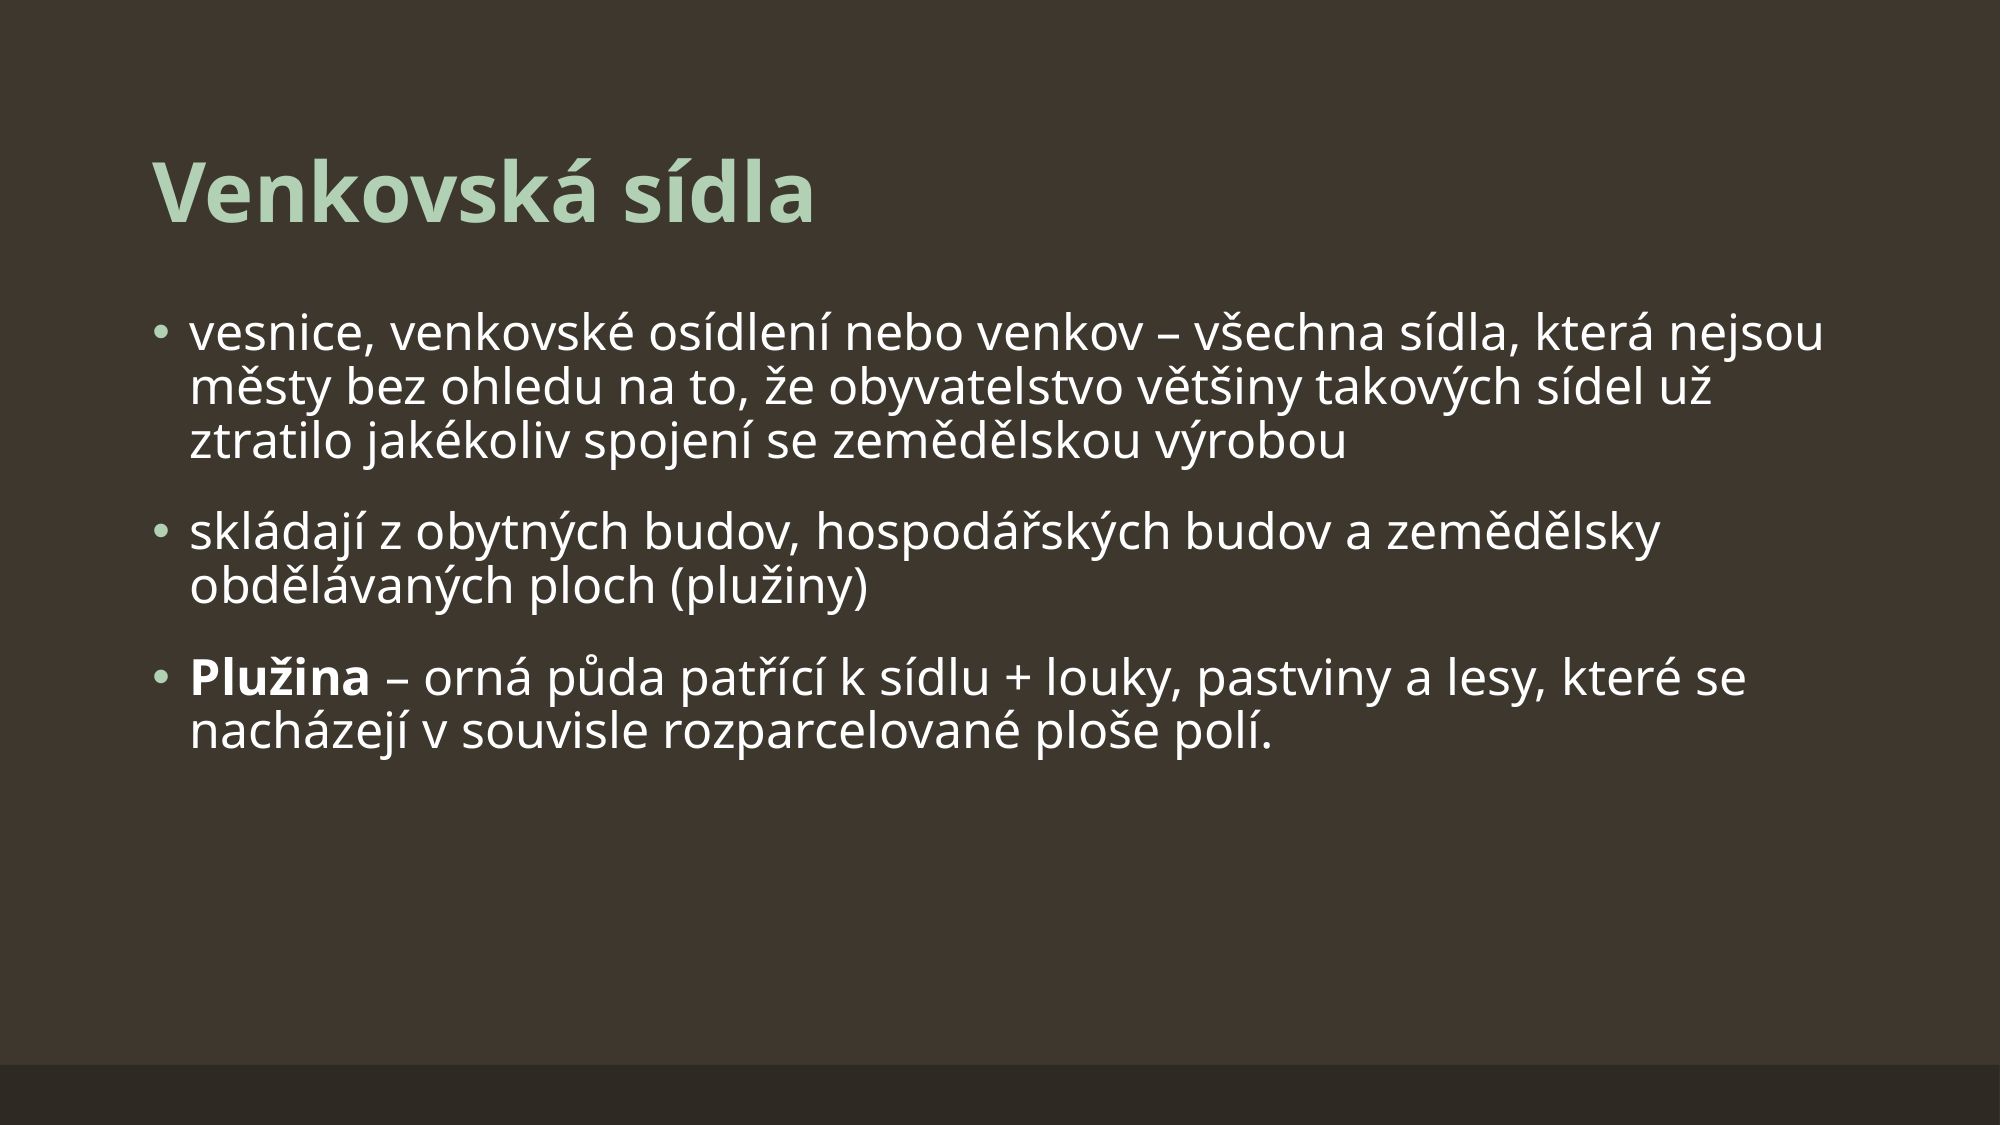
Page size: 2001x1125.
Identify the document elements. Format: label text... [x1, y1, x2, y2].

title Venkovská sídla [137, 59, 1863, 248]
list vesnice, venkovské osídlení nebo venkov – všechna sídla, která nejsou městy bez ohledu na to, že obyvatelstvo většiny takových sídel už ztratilo jakékoliv spojení se zemědělskou výrobou skládají z obytných budov, hospodářských budov a zemědělsky obdělávaných ploch (plužiny) Plužina – orná půda patřící k sídlu + louky, pastviny a lesy, které se nacházejí v souvisle rozparcelované ploše polí. [137, 299, 1863, 1014]
